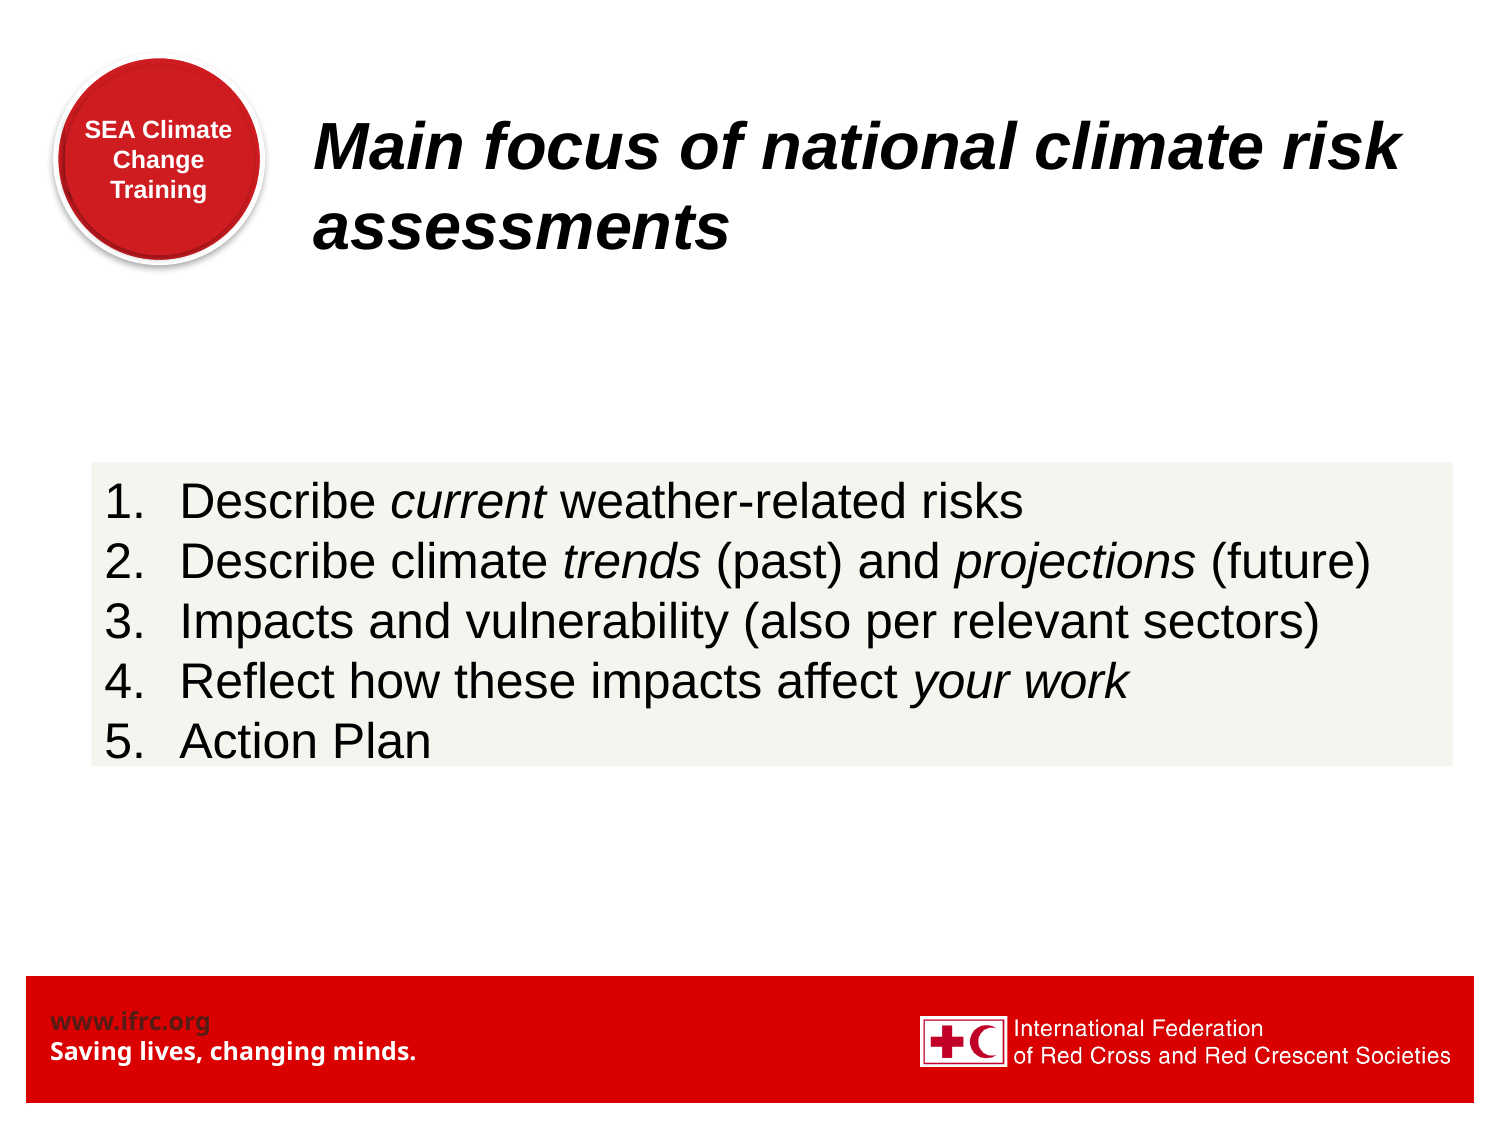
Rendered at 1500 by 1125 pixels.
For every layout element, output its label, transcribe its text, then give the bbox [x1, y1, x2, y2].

text_box Describe current weather-related risks Describe climate trends (past) and projections (future) Impacts and vulnerability (also per relevant sectors) Reflect how these impacts affect your work Action Plan [91, 462, 1453, 767]
text_box Main focus of national climate risk assessments [301, 96, 1453, 270]
picture [920, 1016, 1450, 1067]
